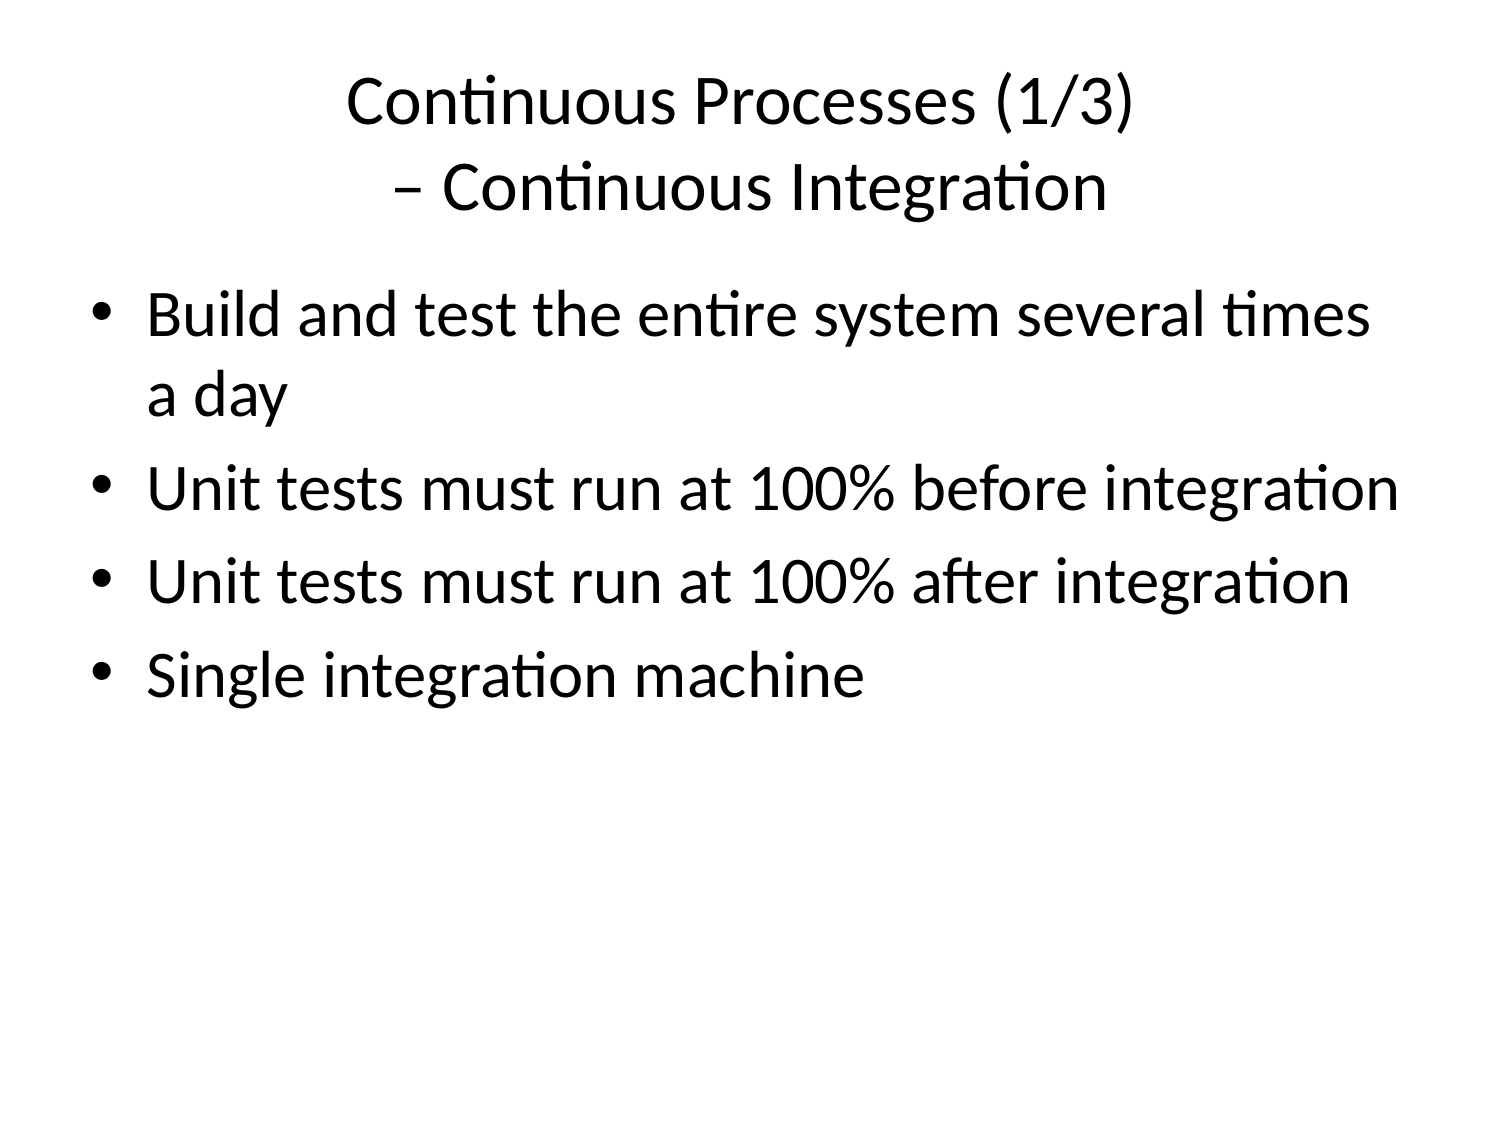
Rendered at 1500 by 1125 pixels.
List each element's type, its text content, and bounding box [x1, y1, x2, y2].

title Continuous Processes (1/3) – Continuous Integration [75, 45, 1425, 233]
list Build and test the entire system several times a day Unit tests must run at 100% before integration Unit tests must run at 100% after integration Single integration machine [75, 262, 1425, 752]
